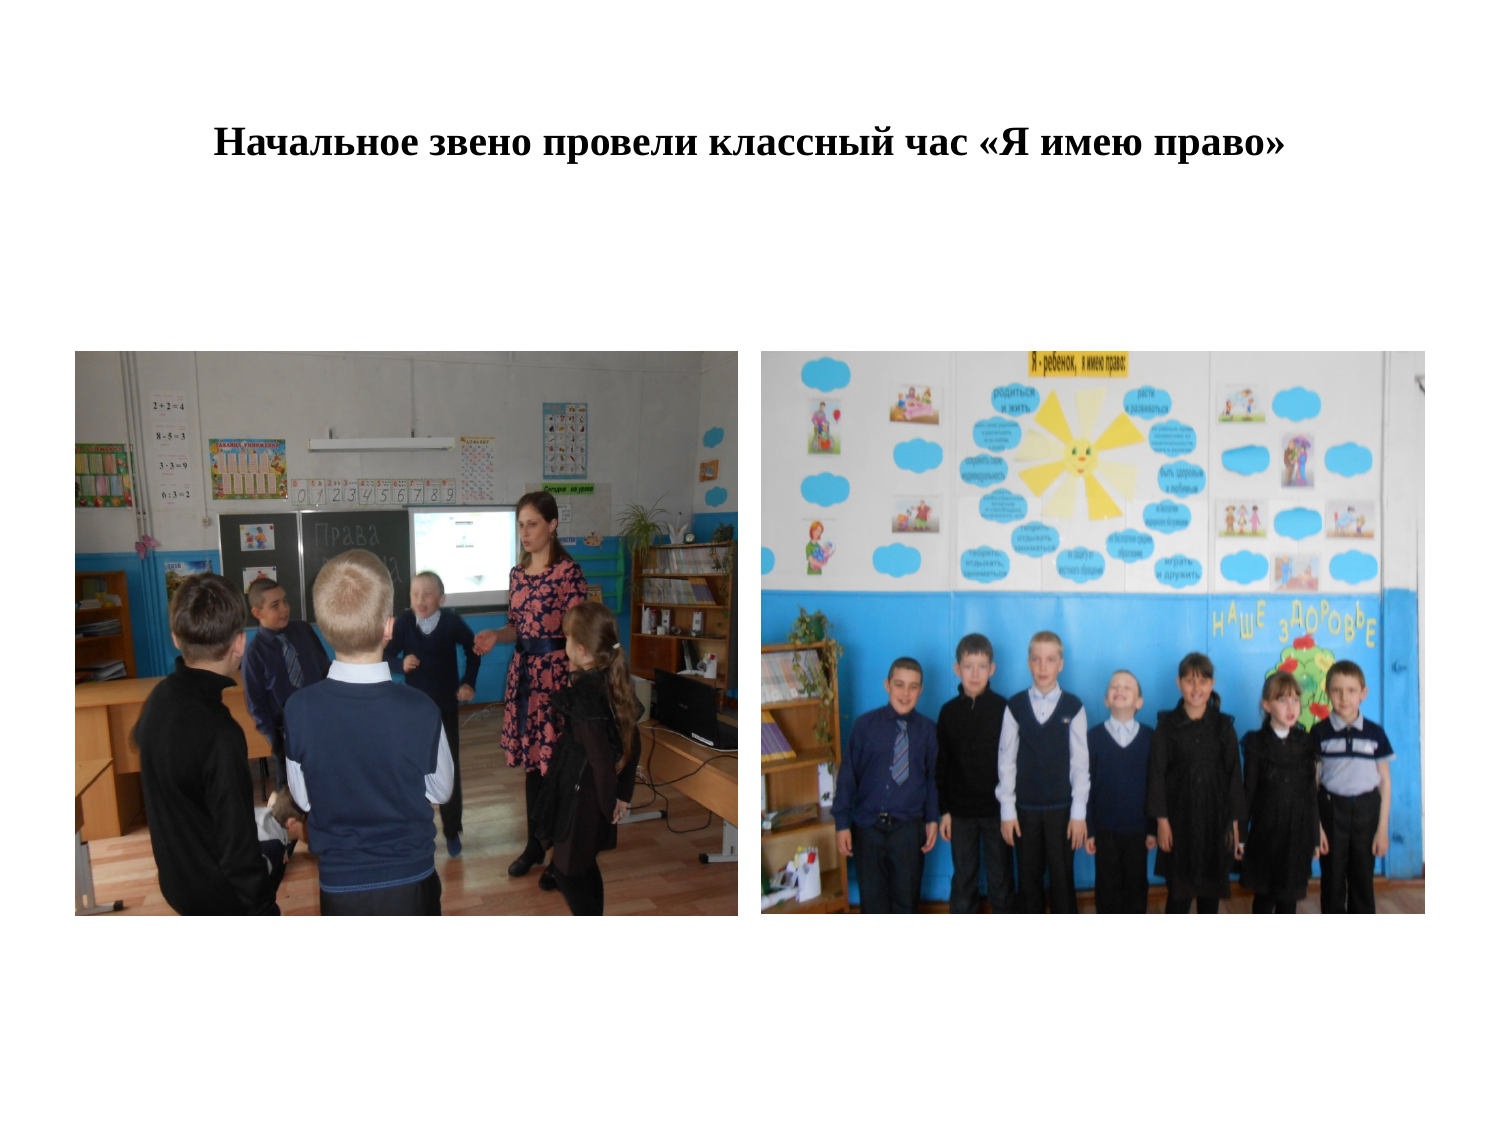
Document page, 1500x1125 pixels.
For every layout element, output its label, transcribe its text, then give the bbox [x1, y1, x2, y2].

title Начальное звено провели классный час «Я имею право» [75, 45, 1425, 233]
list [761, 351, 1425, 915]
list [74, 351, 738, 916]
